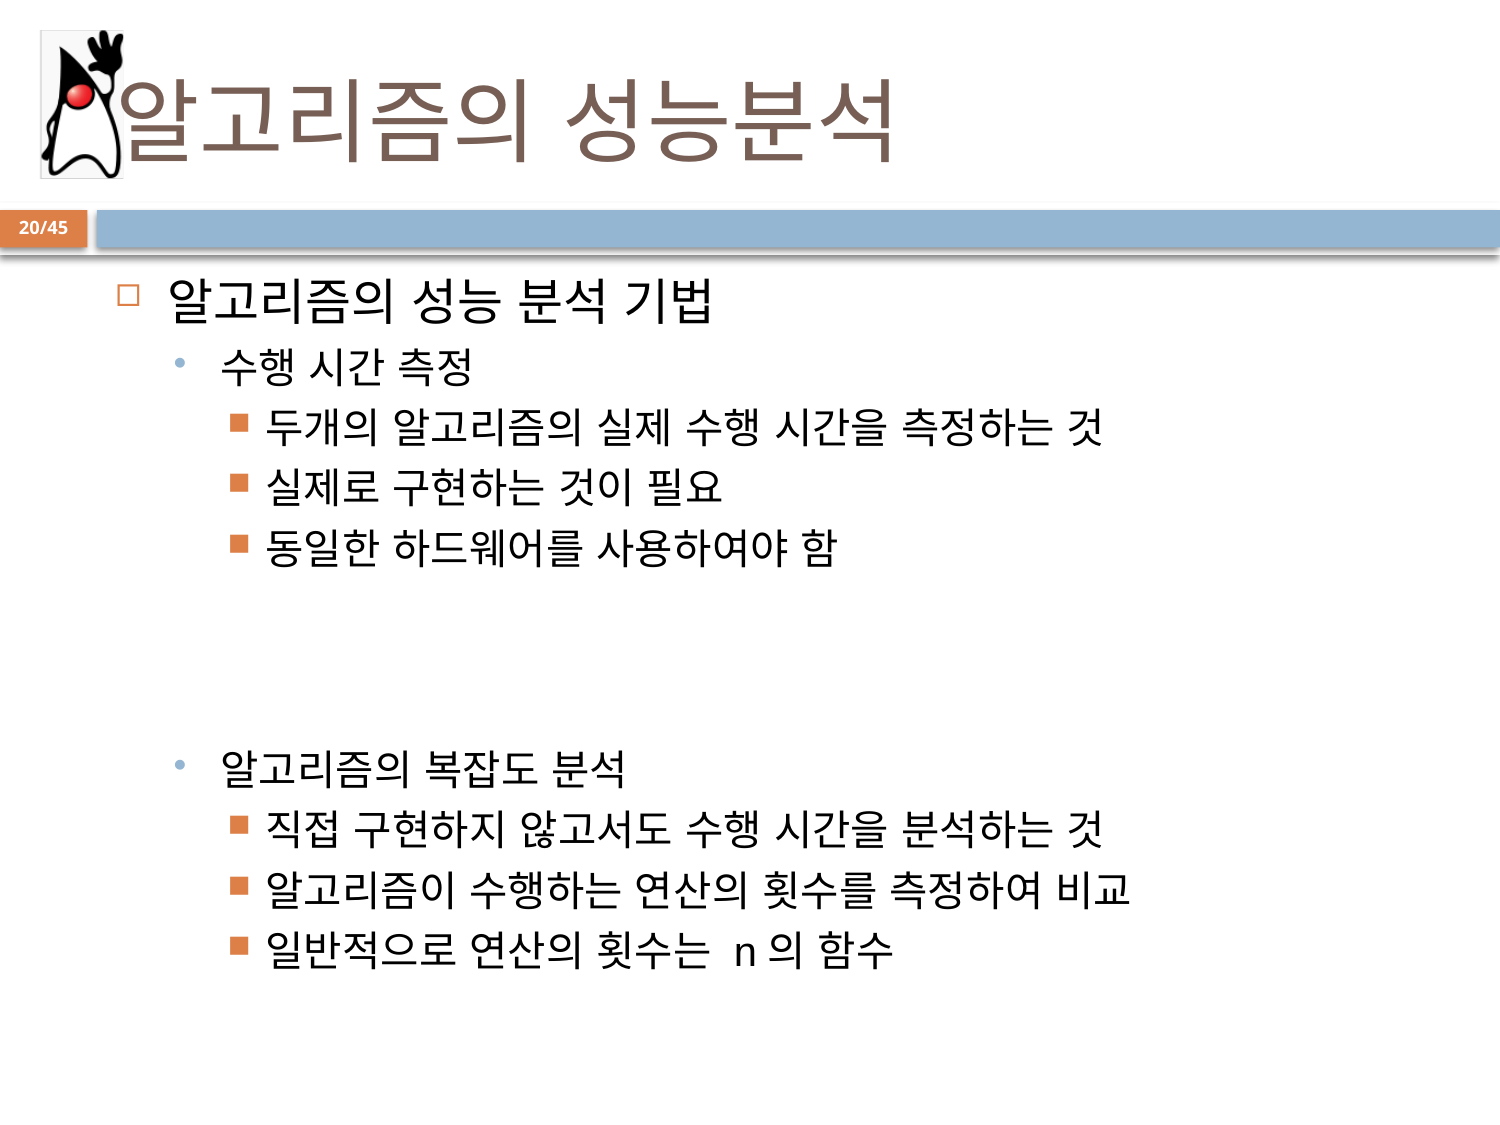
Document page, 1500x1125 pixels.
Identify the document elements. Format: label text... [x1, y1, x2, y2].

list 알고리즘의 성능 분석 기법 수행 시간 측정 두개의 알고리즘의 실제 수행 시간을 측정하는 것 실제로 구현하는 것이 필요 동일한 하드웨어를 사용하여야 함 알고리즘의 복잡도 분석 직접 구현하지 않고서도 수행 시간을 분석하는 것 알고리즘이 수행하는 연산의 횟수를 측정하여 비교 일반적으로 연산의 횟수는 n의 함수 [100, 262, 1438, 1000]
picture [39, 30, 124, 179]
slide_number 20/45 [0, 208, 88, 249]
title 알고리즘의 성능분석 [100, 37, 1438, 200]
